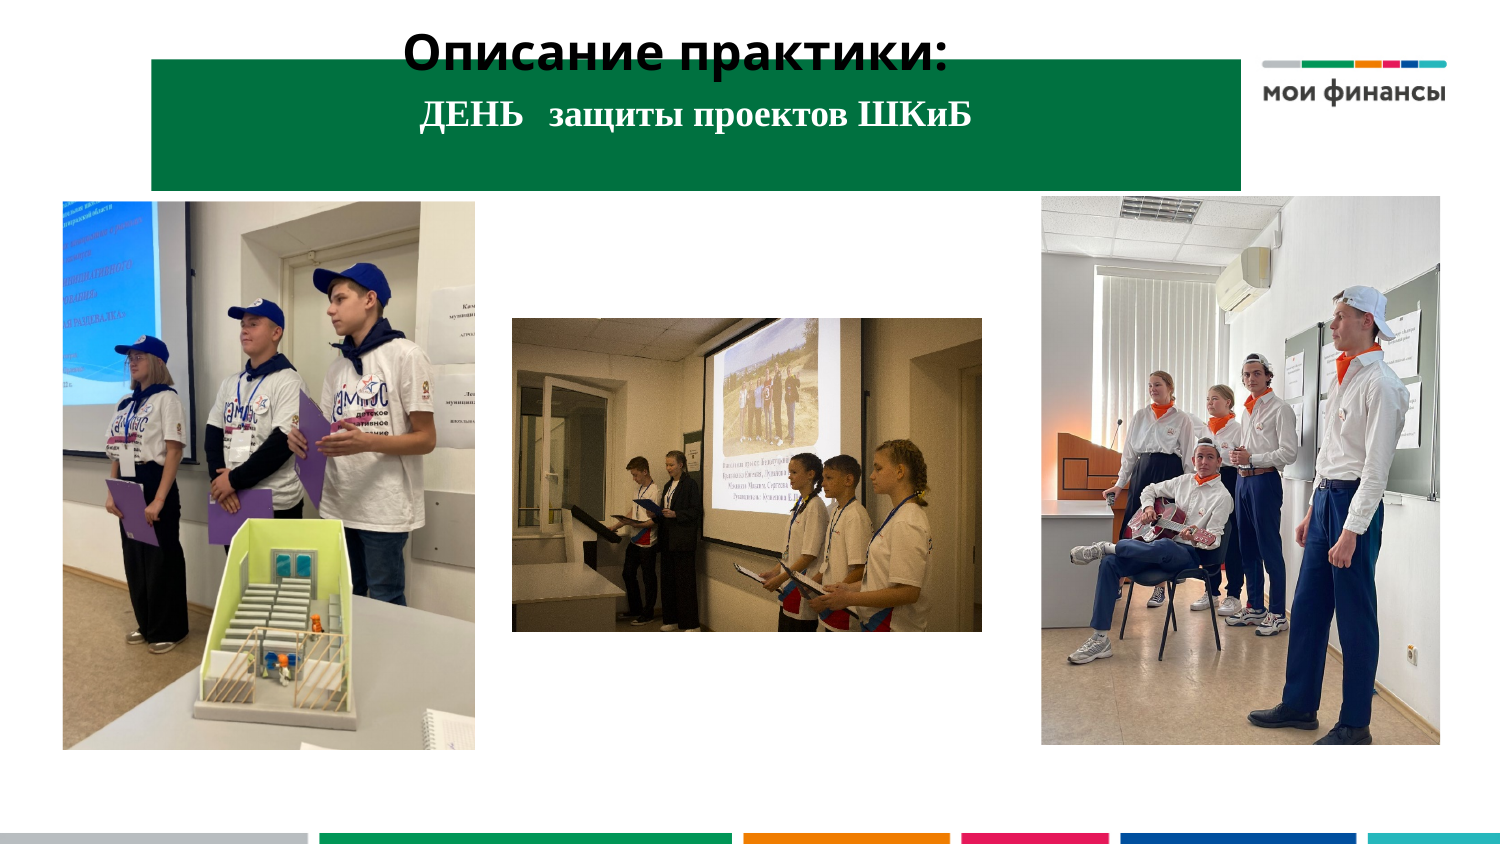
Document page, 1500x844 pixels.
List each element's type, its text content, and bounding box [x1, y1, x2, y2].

picture [0, 0, 1500, 844]
text_box Описание практики: [110, 13, 1241, 126]
text_box ДЕНЬ защиты проектов ШКиБ [151, 126, 1241, 191]
